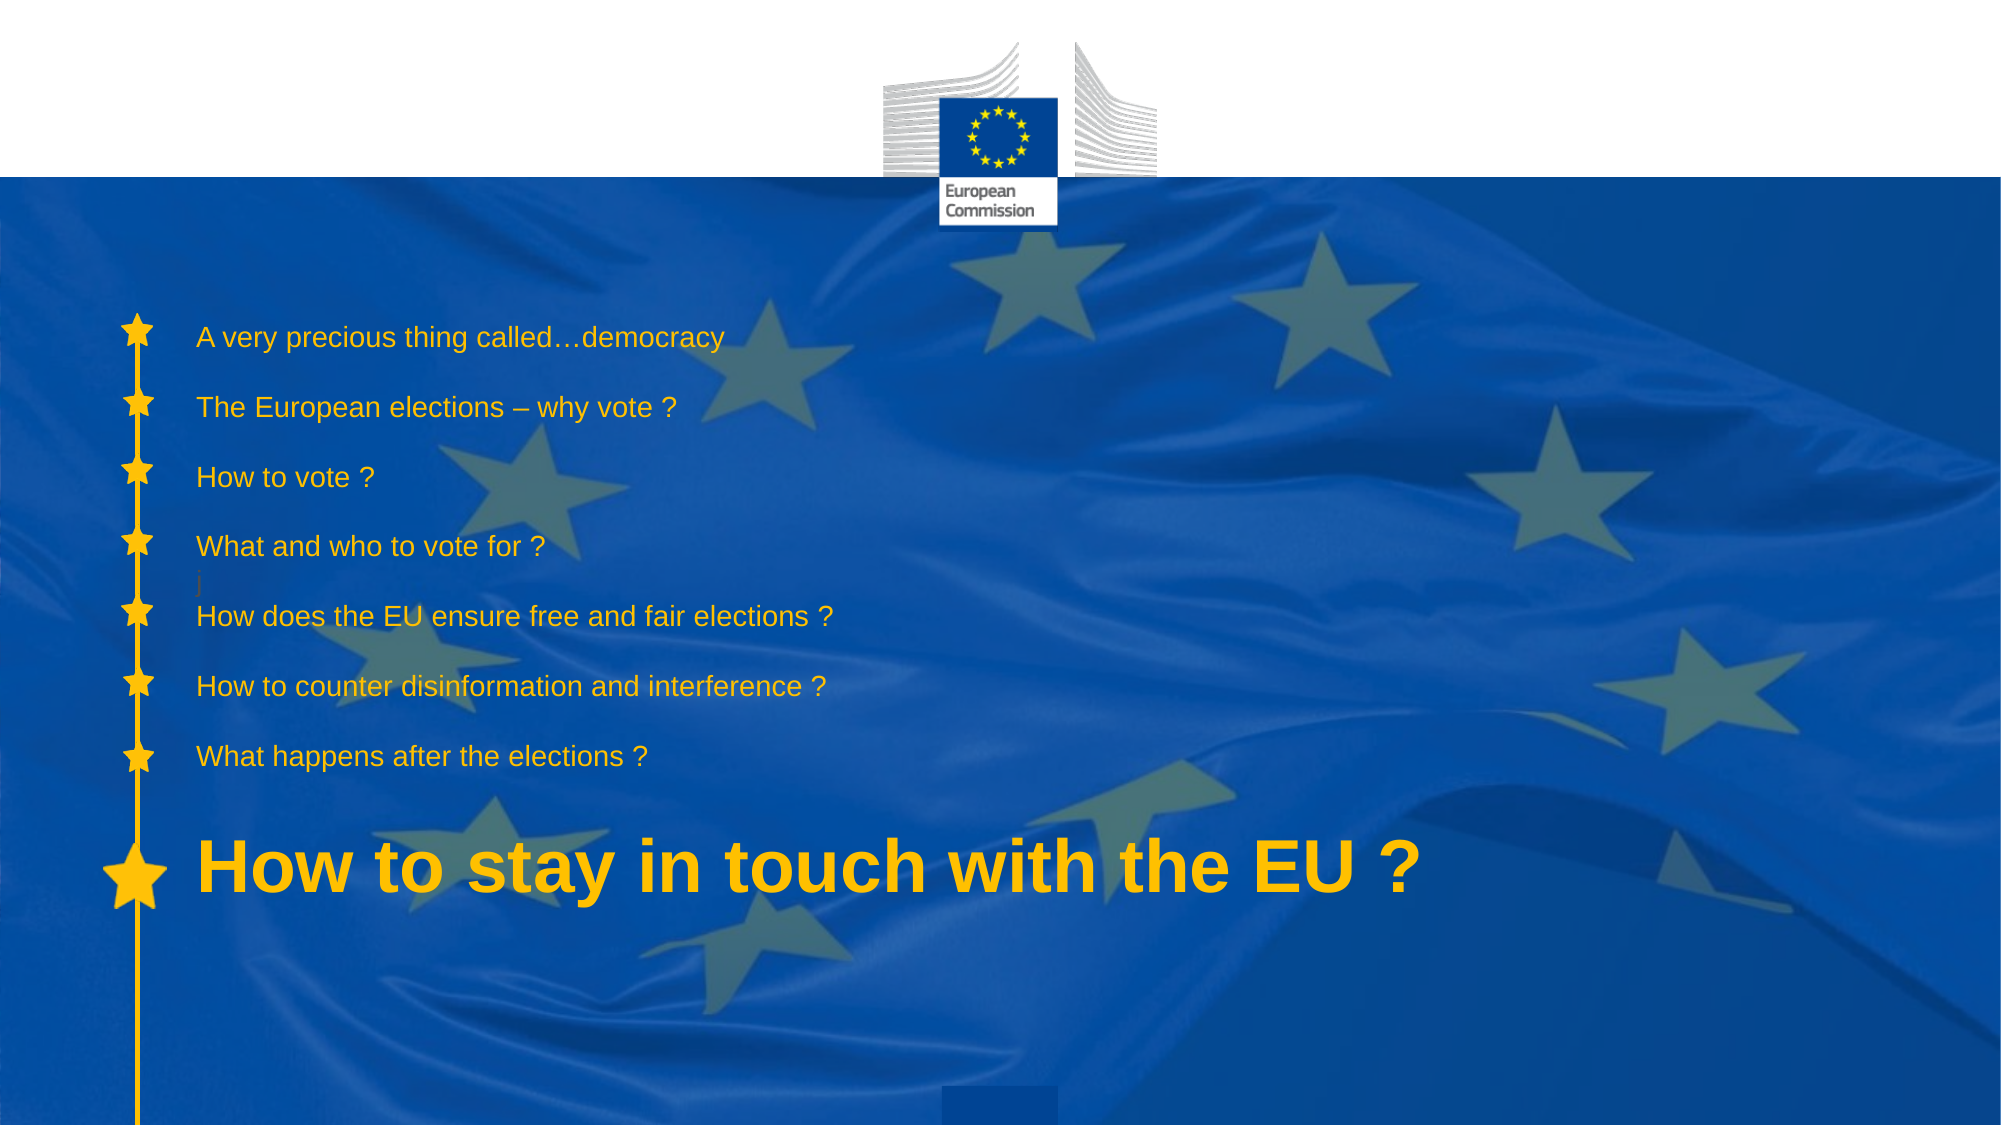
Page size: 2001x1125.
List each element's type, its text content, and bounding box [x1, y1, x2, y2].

picture [123, 665, 154, 696]
text_box A very precious thing called…democracy The European elections – why vote ? How to vote ? What and who to vote for ? j How does the EU ensure free and fair elections ? How to counter disinformation and interference ? What happens after the elections ? How to stay in touch with the EU ? [181, 265, 2000, 1125]
picture [123, 386, 154, 416]
picture [883, 42, 1157, 232]
picture [121, 313, 153, 346]
picture [123, 738, 154, 772]
picture [121, 453, 153, 484]
picture [121, 593, 153, 626]
picture [121, 524, 153, 555]
picture [102, 843, 167, 909]
